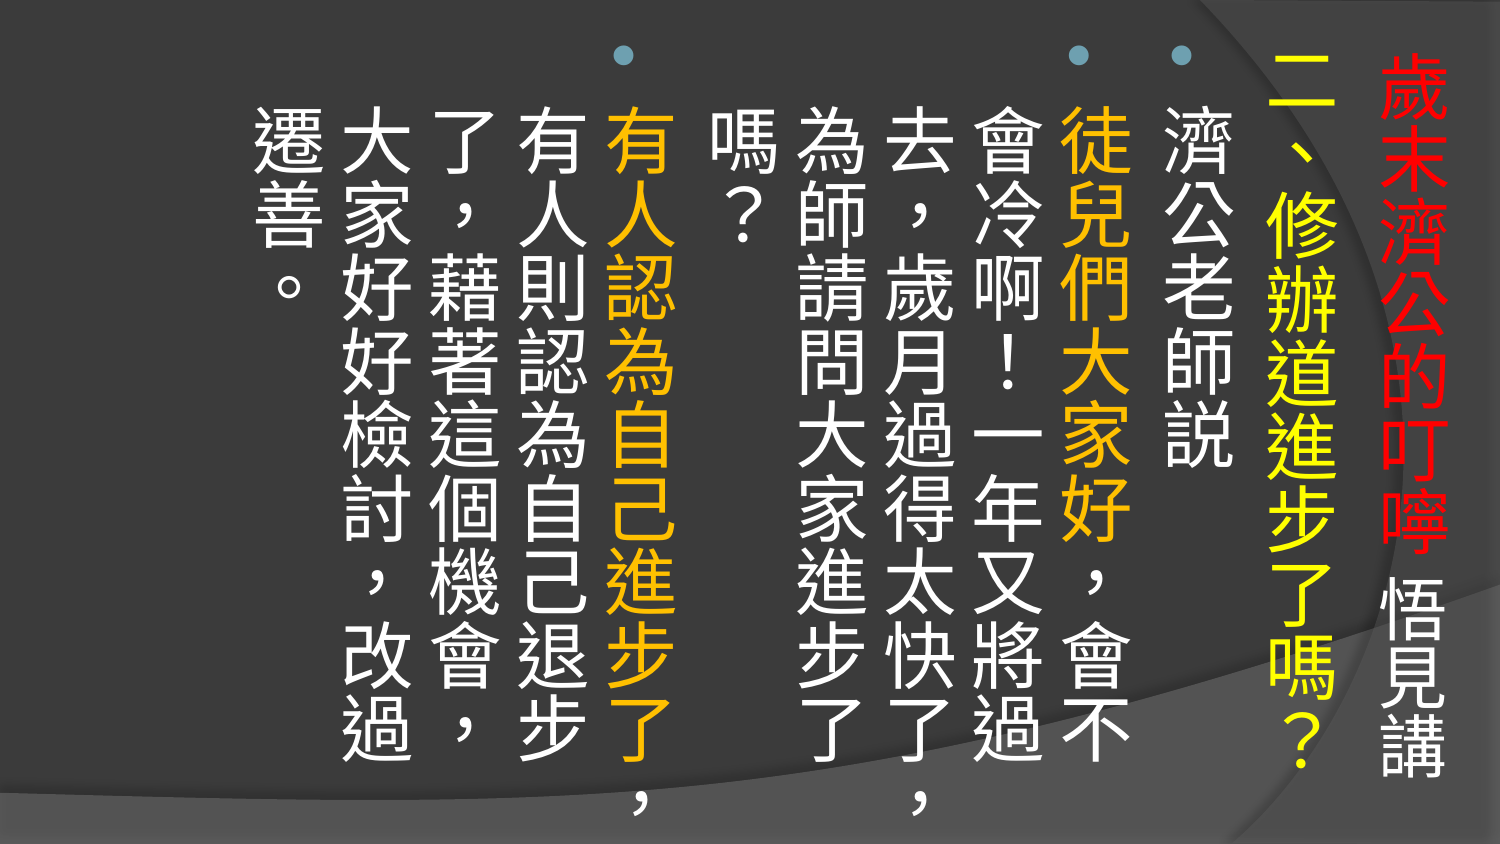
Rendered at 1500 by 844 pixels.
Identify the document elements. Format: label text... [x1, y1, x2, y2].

title 歲末濟公的叮嚀 悟見講 [1352, 20, 1473, 812]
list 二、修辦道進步了嗎？ 濟公老師説 徒兒們大家好，會不會冷啊！一年又將過去，歲月過得太快了，為師請問大家進步了嗎？ 有人認為自己進步了，有人則認為自己退步了，藉著這個機會，大家好好檢討，改過遷善。 [29, 21, 1353, 825]
